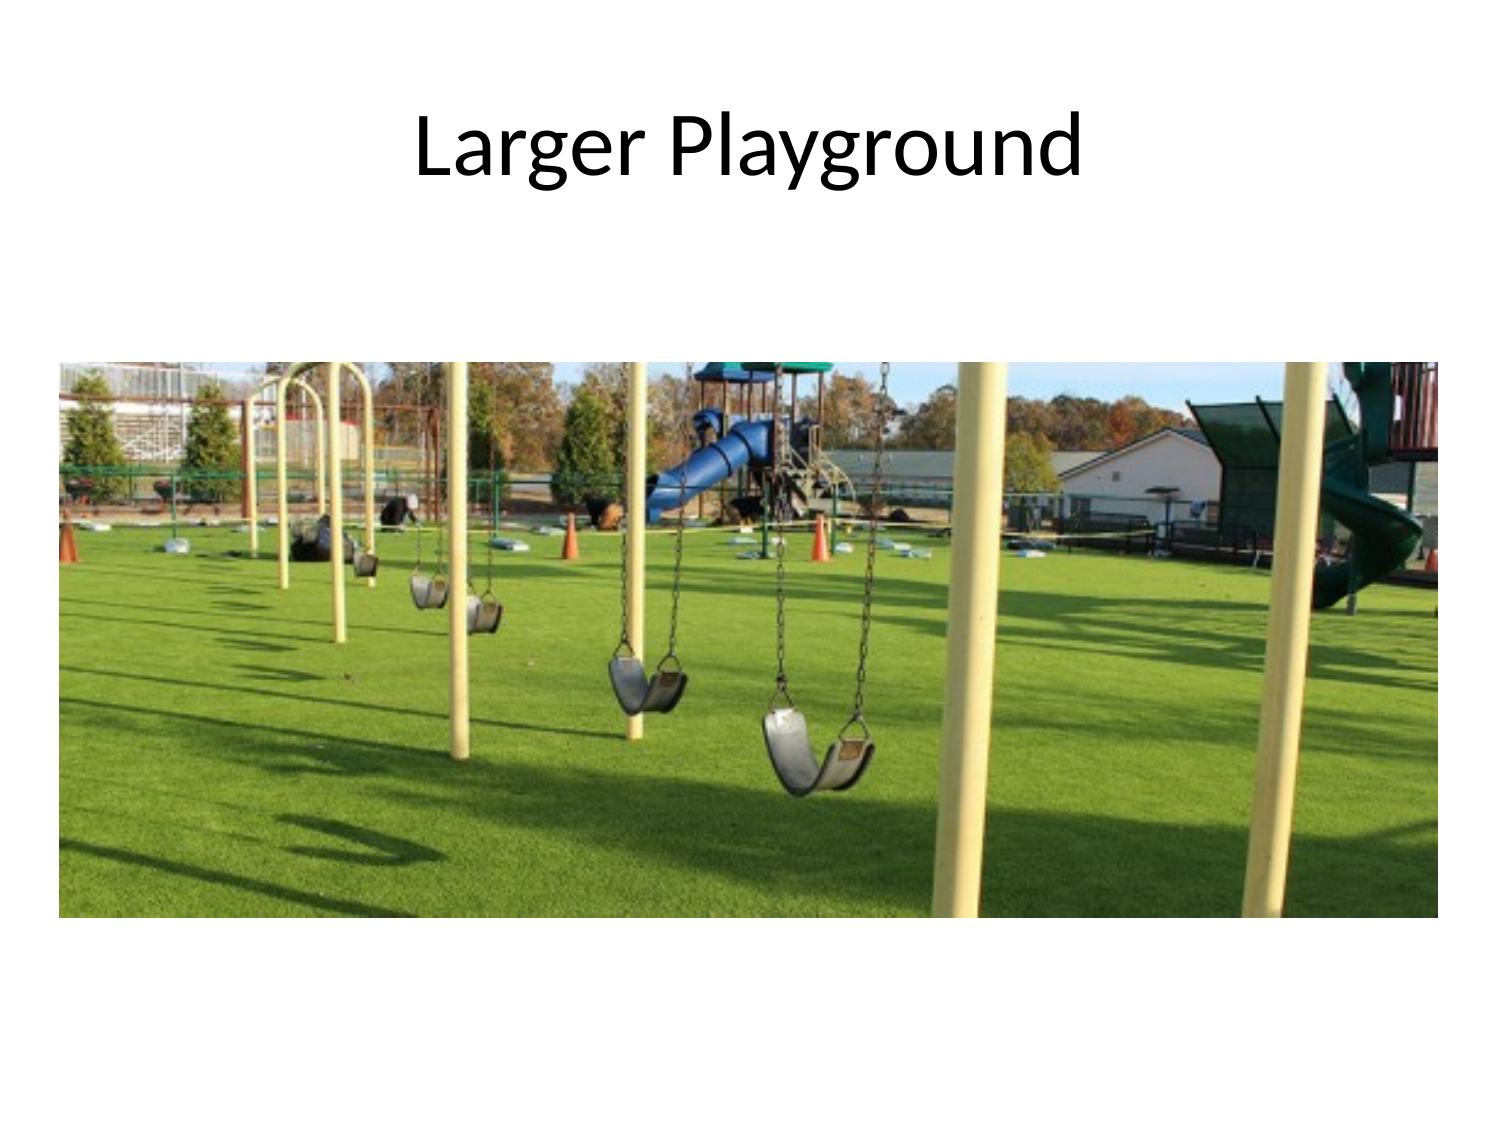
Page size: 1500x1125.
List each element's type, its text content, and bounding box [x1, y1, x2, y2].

picture [59, 362, 1438, 918]
title Larger Playground [75, 45, 1425, 233]
